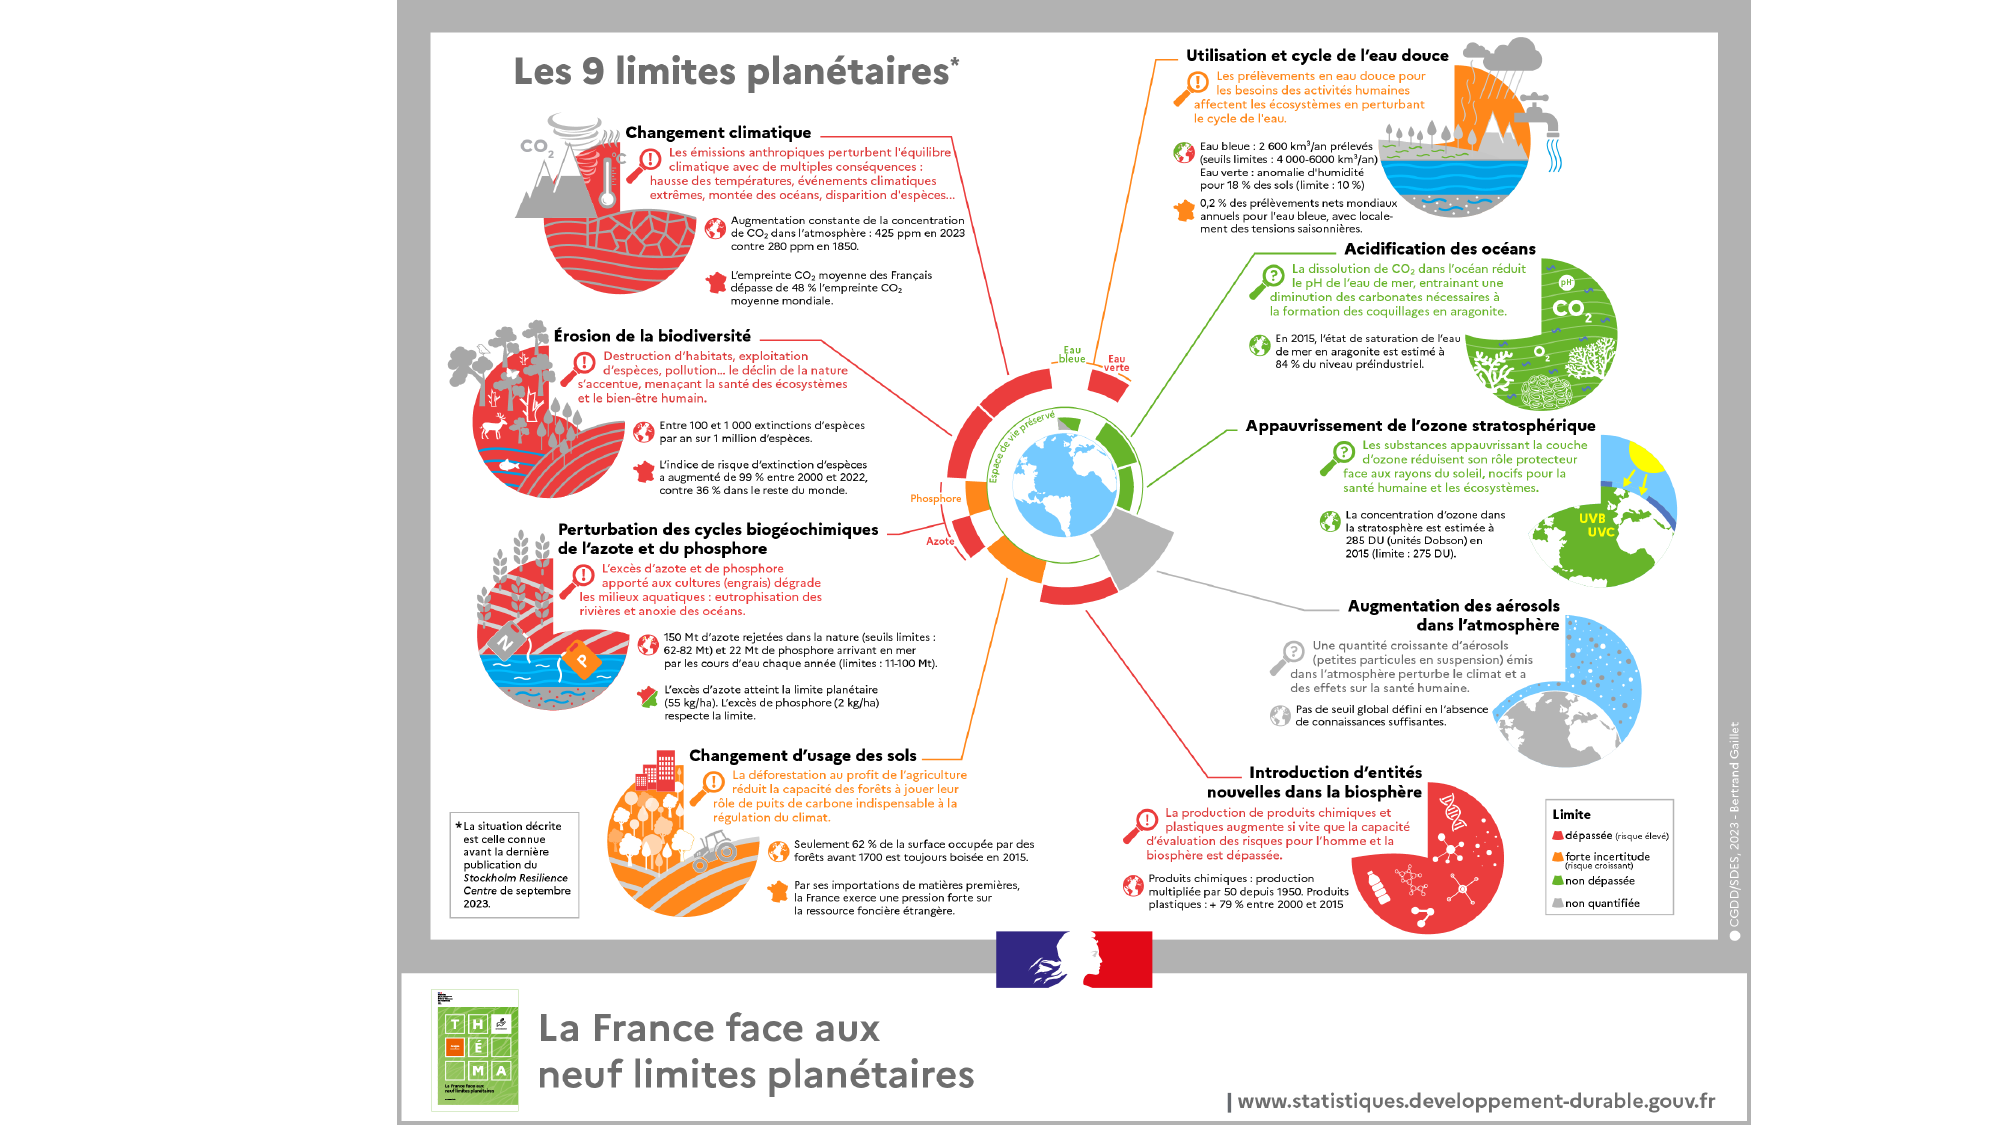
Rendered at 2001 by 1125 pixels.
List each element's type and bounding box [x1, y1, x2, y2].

picture [396, 0, 1752, 1125]
